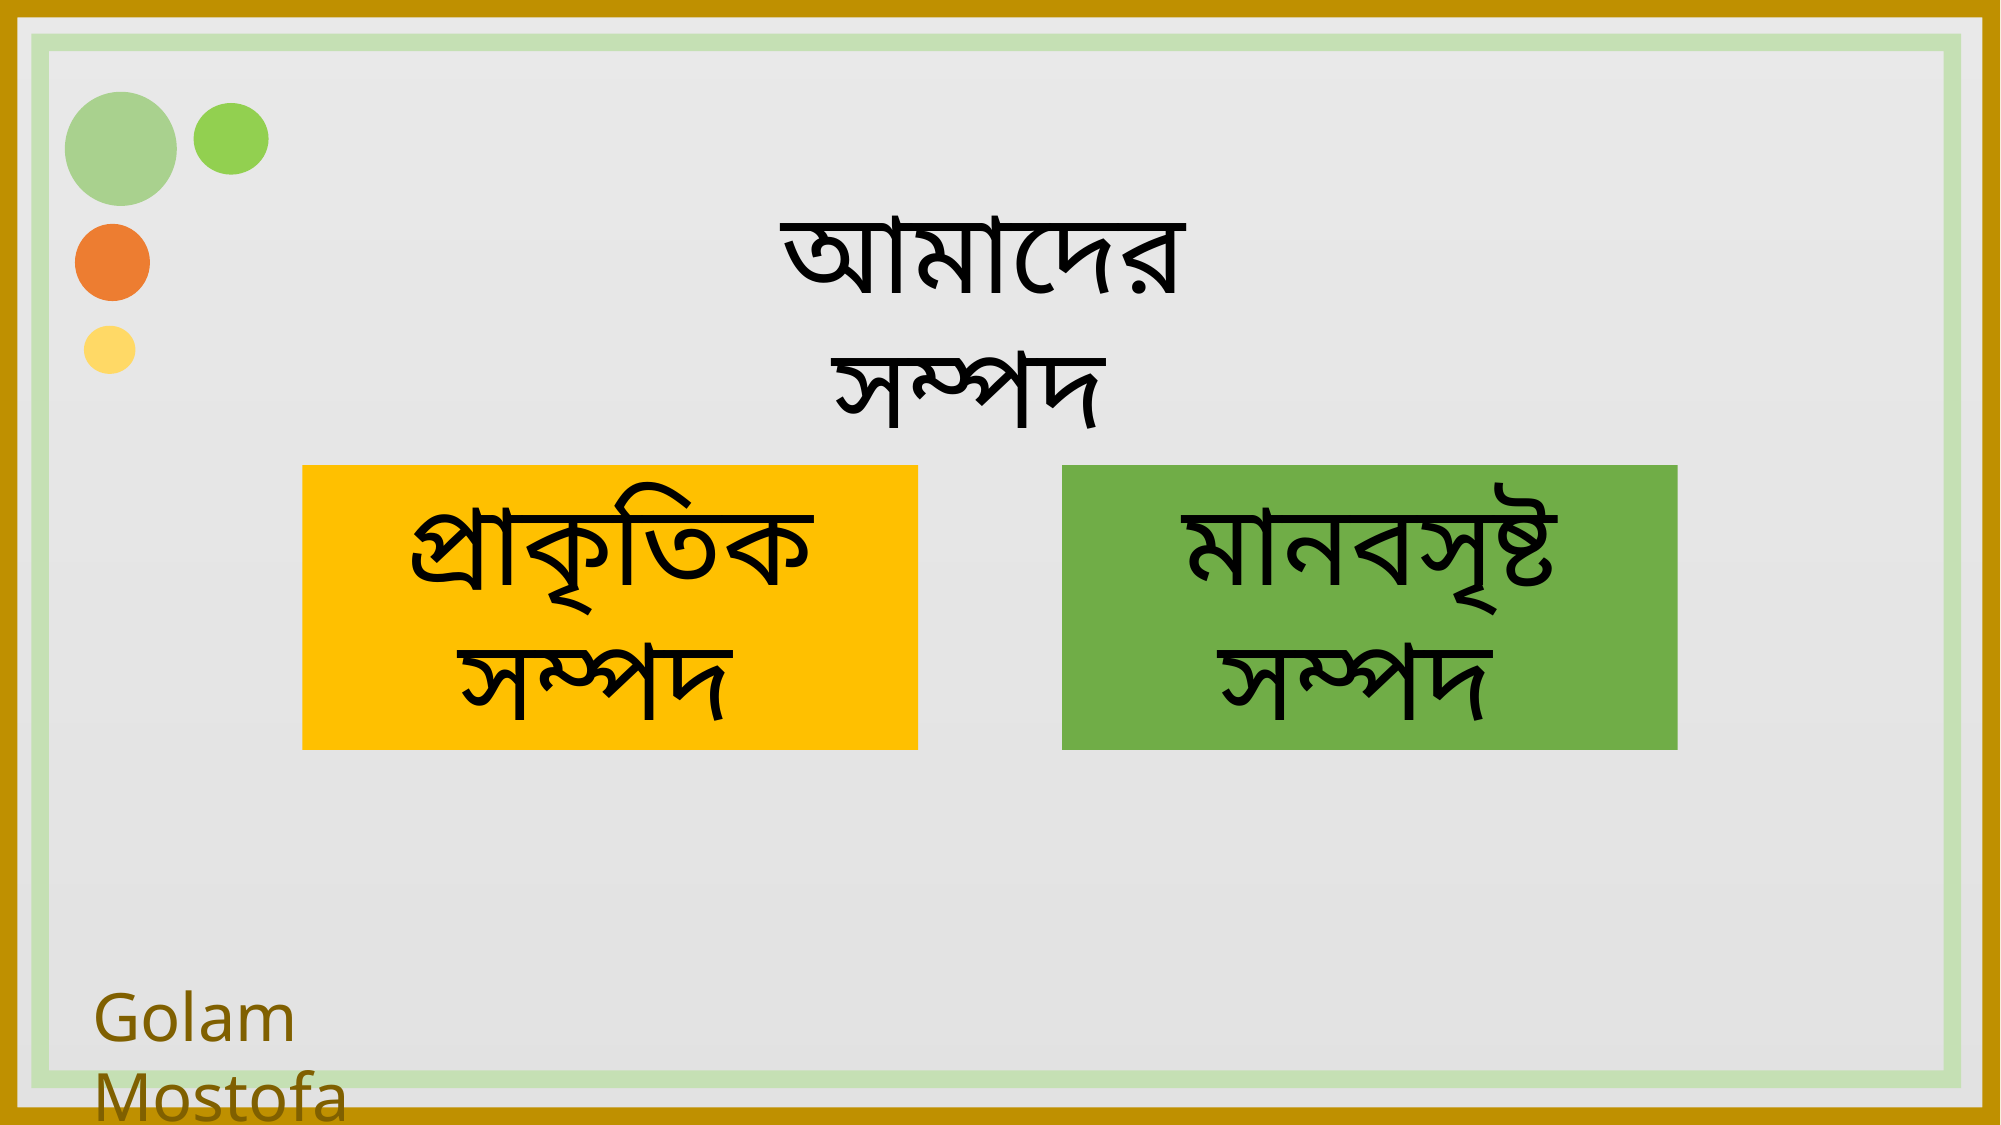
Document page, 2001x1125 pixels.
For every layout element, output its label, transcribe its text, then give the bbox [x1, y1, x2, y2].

text_box মানবসৃষ্ট সম্পদ [1062, 465, 1678, 750]
text_box আমাদের সম্পদ [636, 174, 1331, 459]
text_box প্রাকৃতিক সম্পদ [302, 465, 919, 750]
text_box Golam Mostofa [77, 967, 571, 1125]
